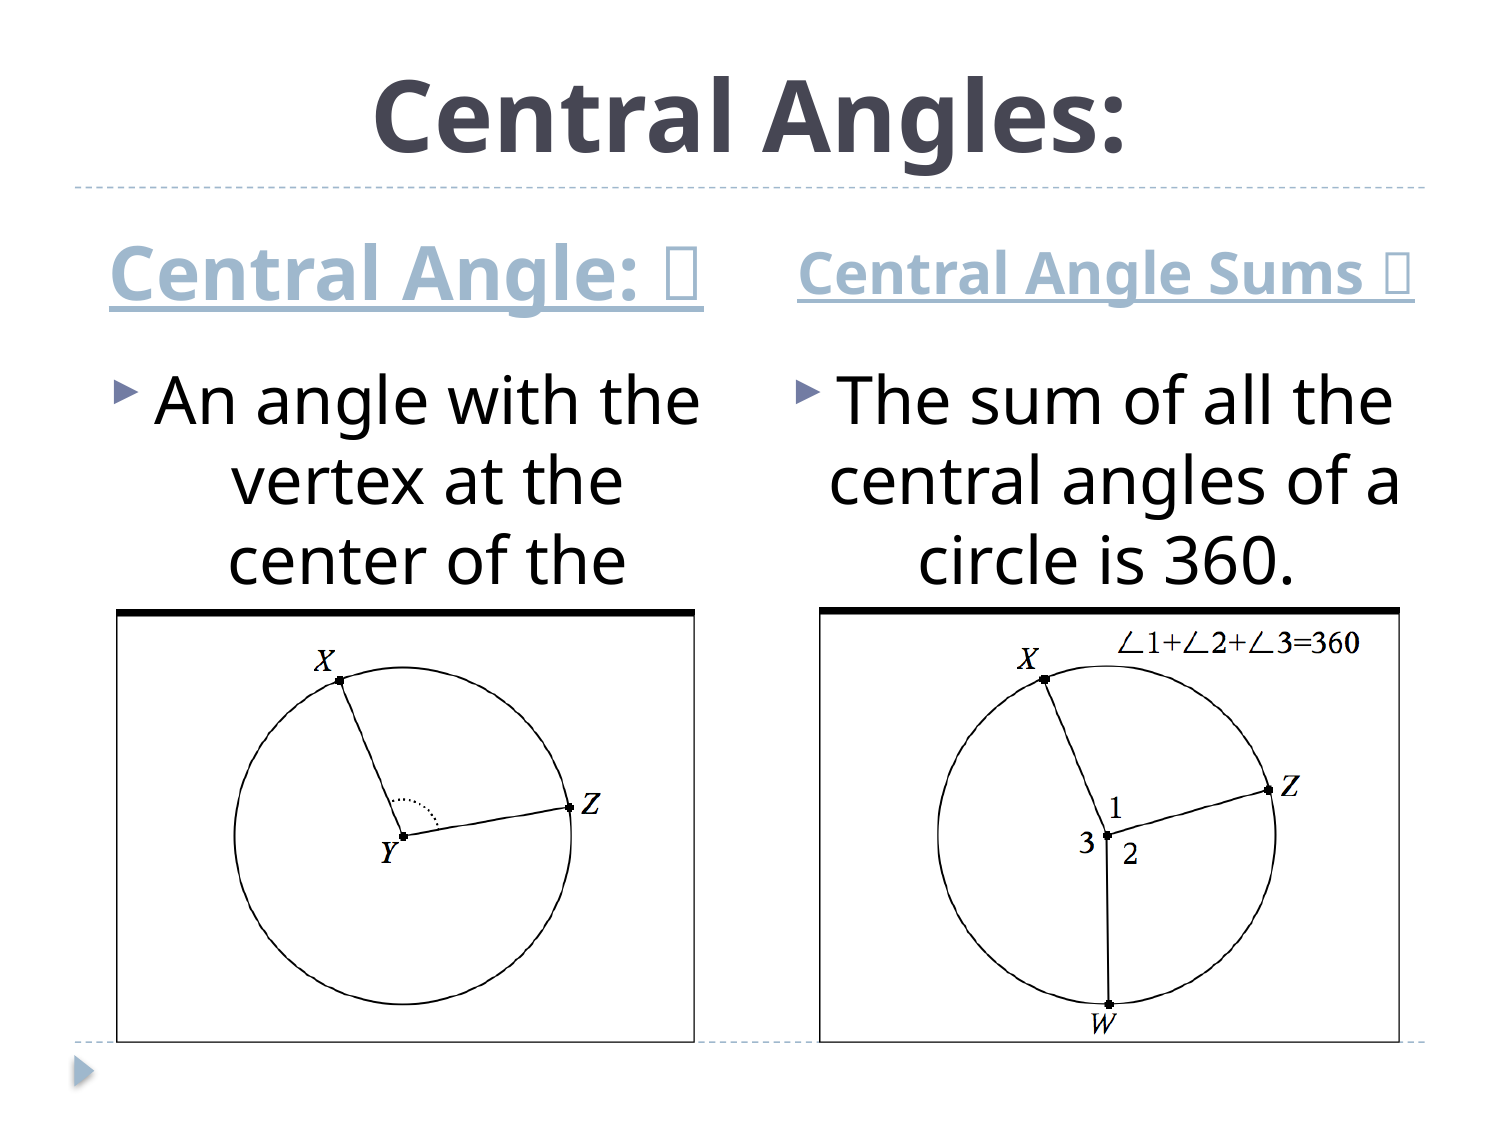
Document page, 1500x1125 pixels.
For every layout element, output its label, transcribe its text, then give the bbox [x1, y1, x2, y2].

picture [818, 606, 1401, 1044]
picture [116, 609, 695, 1044]
list The sum of all the central angles of a circle is 360. [762, 349, 1426, 1013]
list Central Angle Sums  [753, 201, 1459, 315]
list An angle with the vertex at the center of the circle. [74, 349, 738, 1013]
title Central Angles: [74, 37, 1426, 188]
list Central Angle:  [74, 210, 738, 324]
